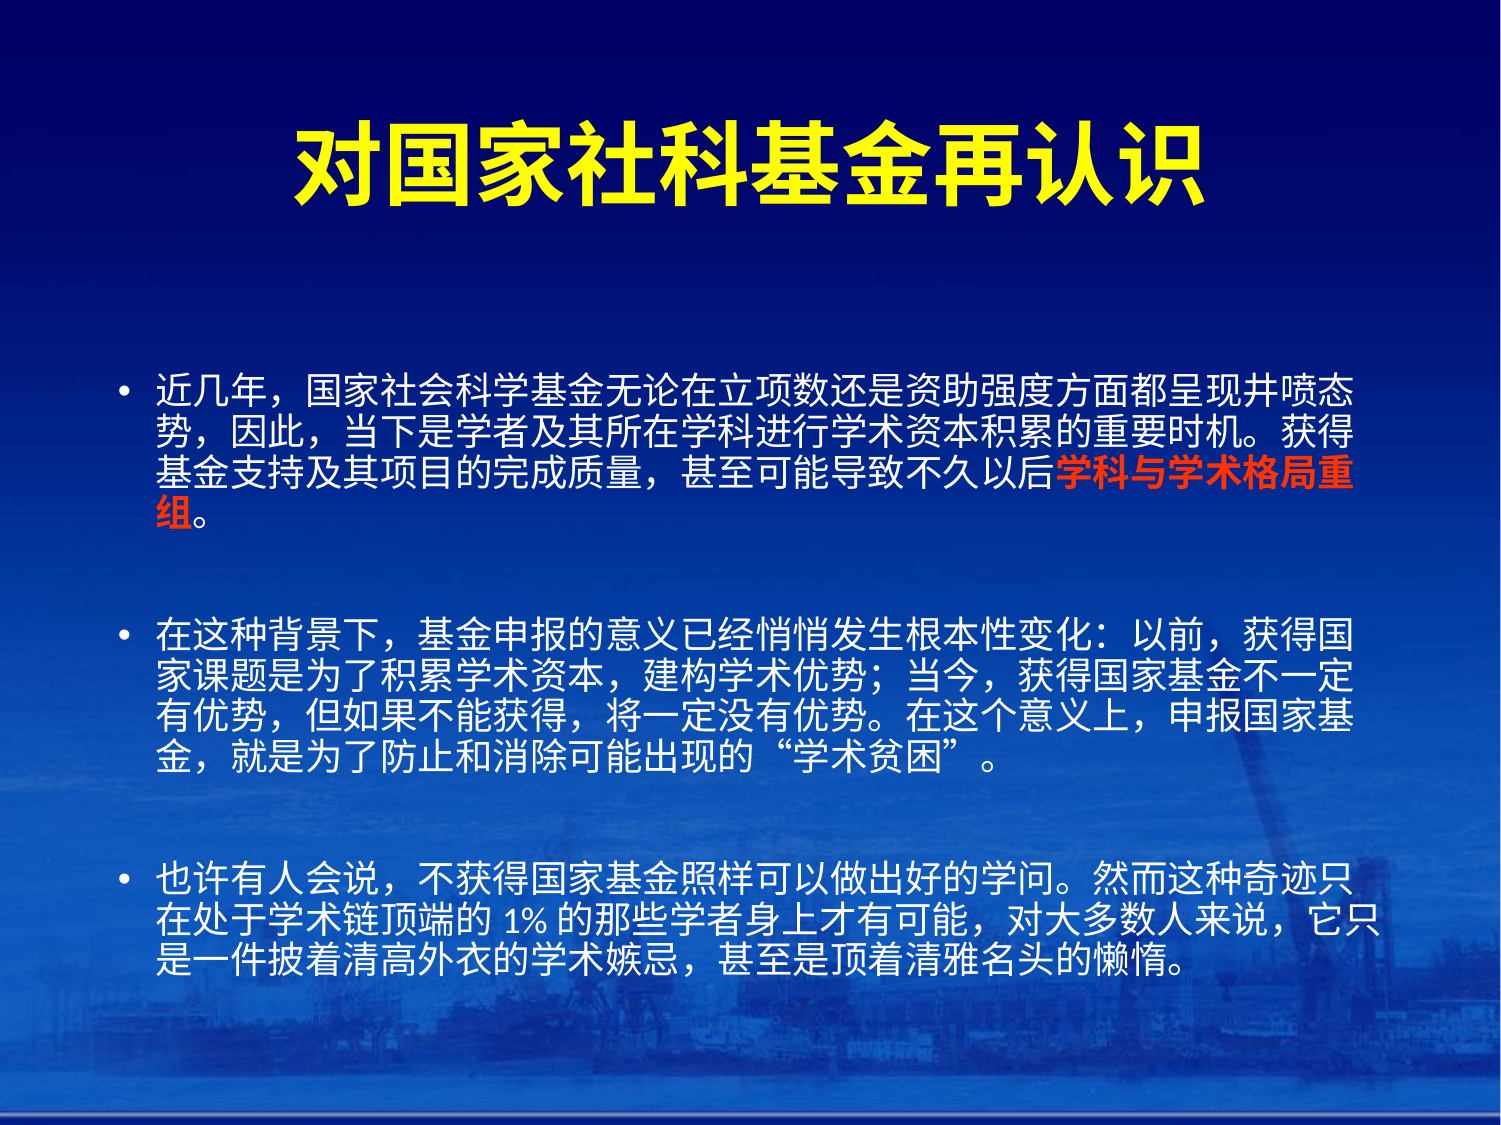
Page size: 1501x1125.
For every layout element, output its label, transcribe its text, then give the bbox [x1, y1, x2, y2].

picture [0, 0, 1501, 1125]
list 近几年，国家社会科学基金无论在立项数还是资助强度方面都呈现井喷态势，因此，当下是学者及其所在学科进行学术资本积累的重要时机。获得基金支持及其项目的完成质量，甚至可能导致不久以后学科与学术格局重组。 在这种背景下，基金申报的意义已经悄悄发生根本性变化：以前，获得国家课题是为了积累学术资本，建构学术优势；当今，获得国家基金不一定有优势，但如果不能获得，将一定没有优势。在这个意义上，申报国家基金，就是为了防止和消除可能出现的“学术贫困”。 也许有人会说，不获得国家基金照样可以做出好的学问。然而这种奇迹只在处于学术链顶端的1%的那些学者身上才有可能，对大多数人来说，它只是一件披着清高外衣的学术嫉忌，甚至是顶着清雅名头的懒惰。 [102, 299, 1398, 1014]
title 对国家社科基金再认识 [102, 59, 1398, 278]
